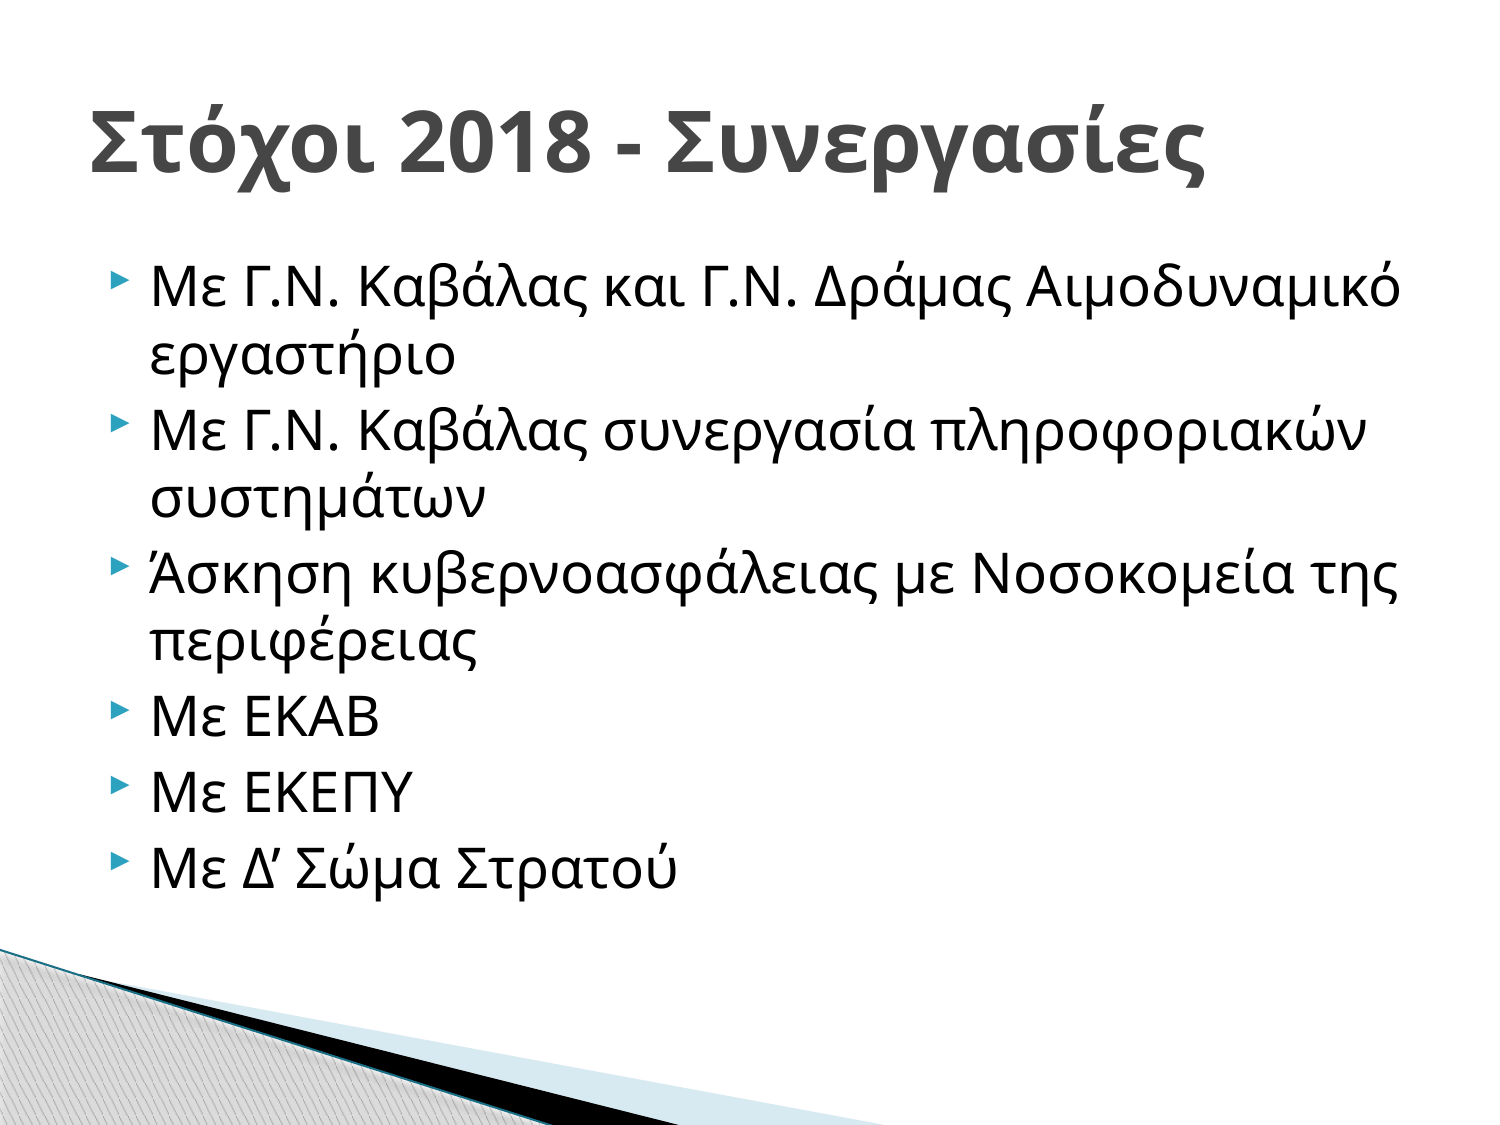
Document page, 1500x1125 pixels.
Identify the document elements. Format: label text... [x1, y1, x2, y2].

title Στόχοι 2018 - Συνεργασίες [75, 45, 1425, 233]
list Με Γ.Ν. Καβάλας και Γ.Ν. Δράμας Αιμοδυναμικό εργαστήριο Με Γ.Ν. Καβάλας συνεργασία πληροφοριακών συστημάτων Άσκηση κυβερνοασφάλειας με Νοσοκομεία της περιφέρειας Με ΕΚΑΒ Με ΕΚΕΠΥ Με Δ’ Σώμα Στρατού [75, 243, 1425, 986]
